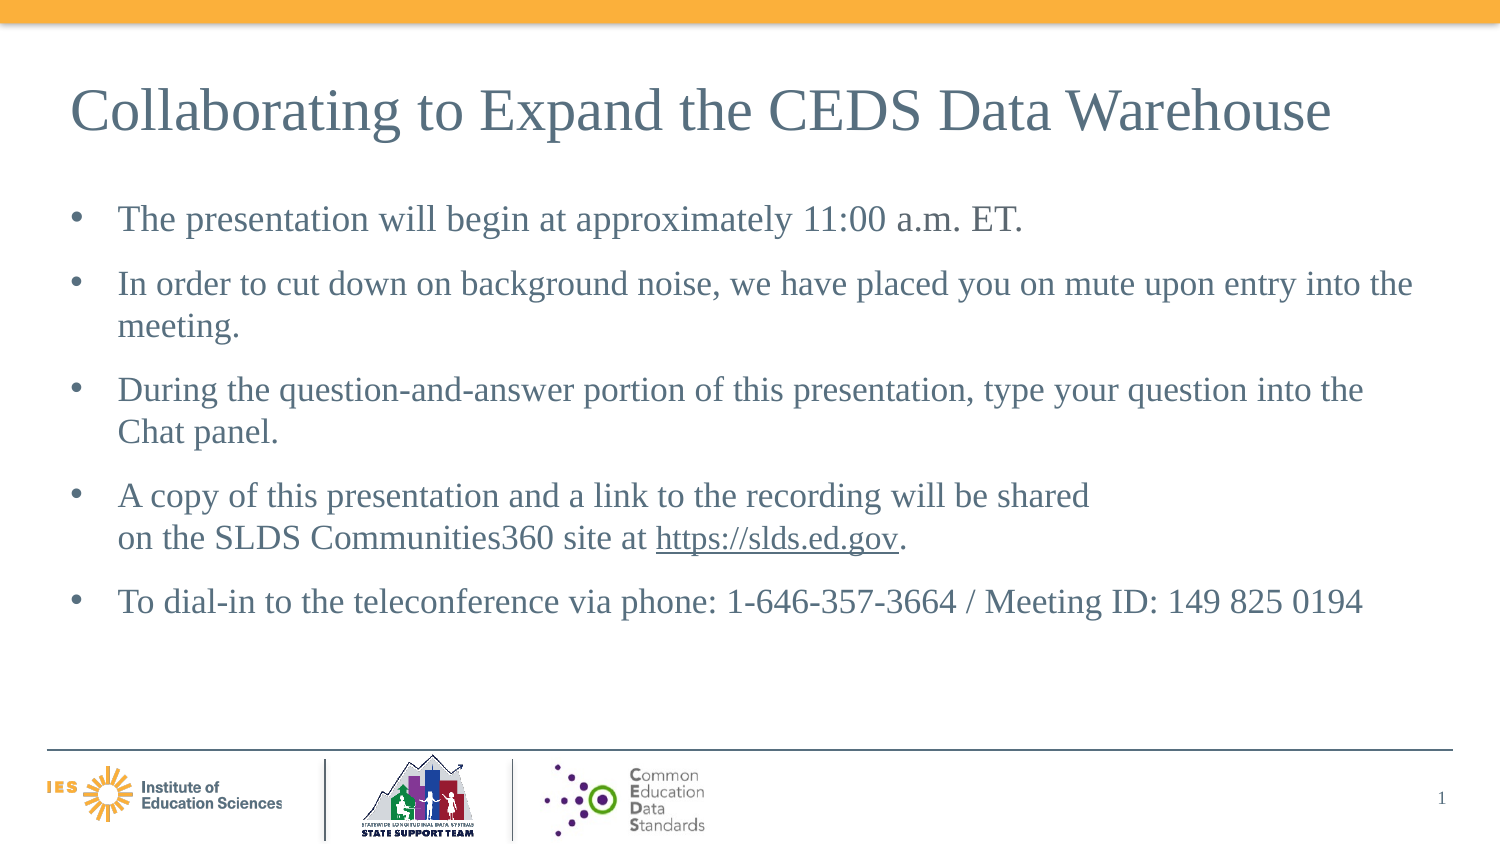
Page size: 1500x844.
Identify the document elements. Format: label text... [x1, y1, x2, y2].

slide_number 1 [1394, 774, 1454, 820]
title Collaborating to Expand the CEDS Data Warehouse [70, 70, 1430, 146]
list The presentation will begin at approximately 11:00 a.m. ET. In order to cut down on background noise, we have placed you on mute upon entry into the meeting. During the question-and-answer portion of this presentation, type your question into the Chat panel. A copy of this presentation and a link to the recording will be shared on the SLDS Communities360 site at https://slds.ed.gov. To dial-in to the teleconference via phone: 1-646-357-3664 / Meeting ID: 149 825 0194 [70, 193, 1430, 662]
picture [529, 757, 723, 843]
picture [361, 754, 474, 839]
